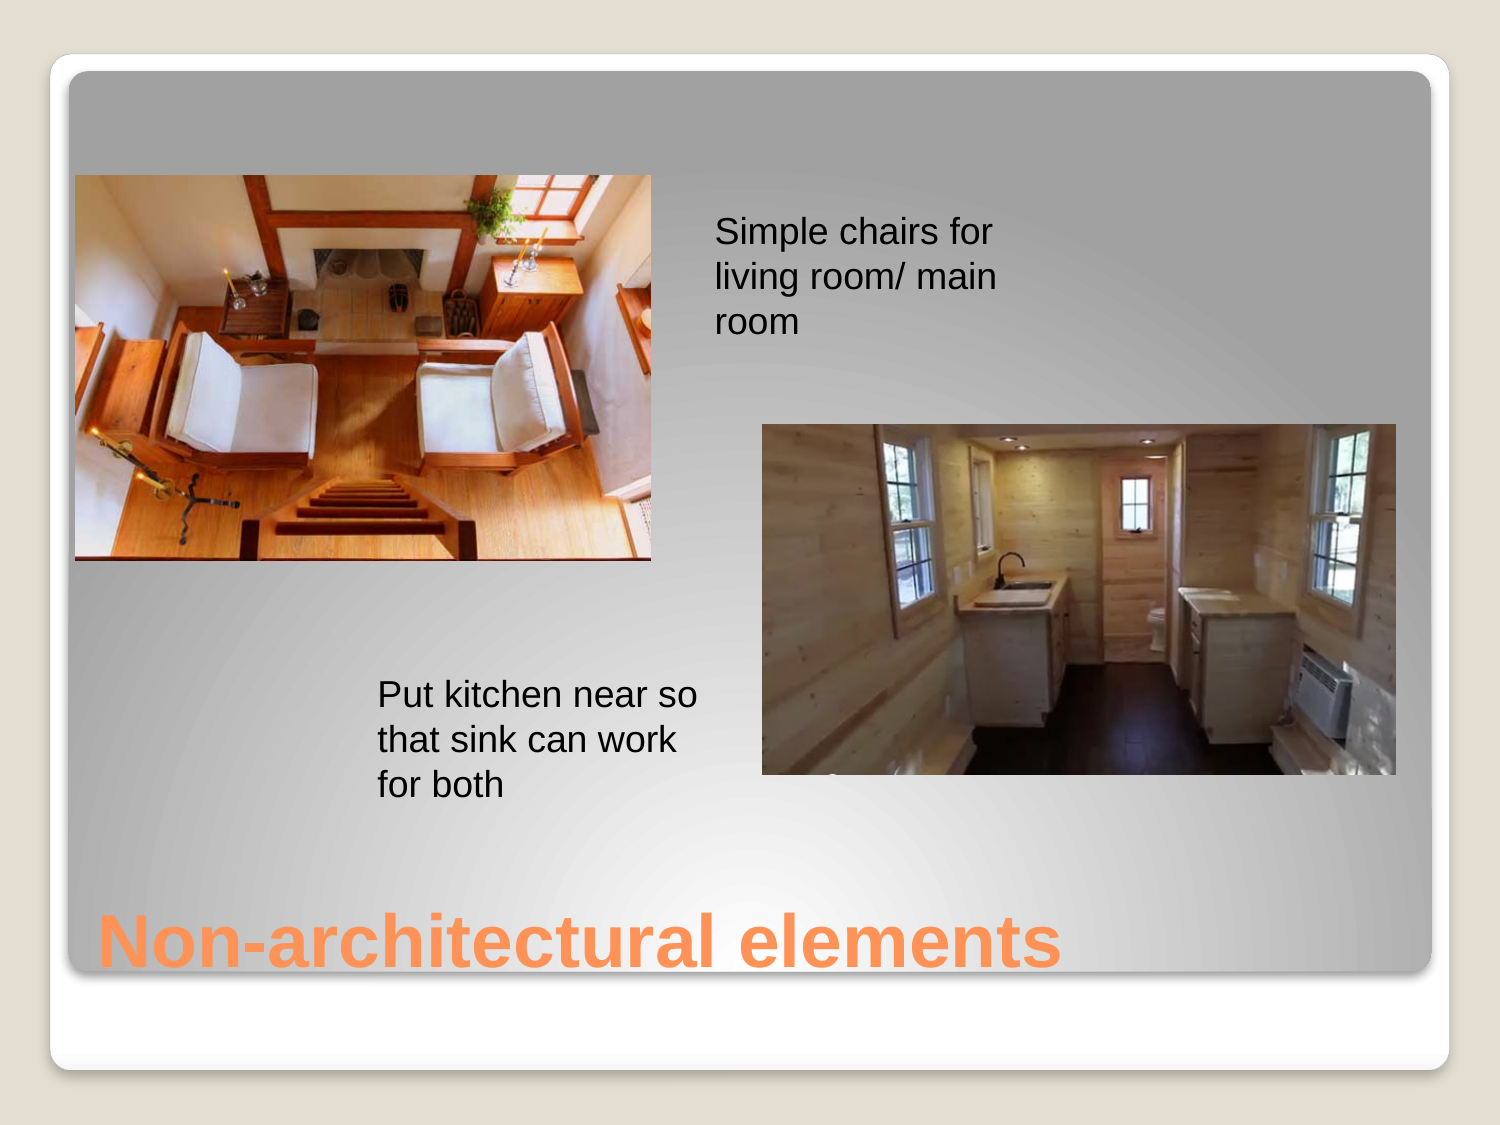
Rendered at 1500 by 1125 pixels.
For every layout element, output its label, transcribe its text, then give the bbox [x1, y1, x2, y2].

picture [74, 175, 651, 561]
title Non-architectural elements [82, 817, 1425, 990]
text_box Put kitchen near so that sink can work for both [362, 662, 738, 813]
text_box Simple chairs for living room/ main room [699, 199, 1075, 350]
picture [762, 424, 1396, 775]
